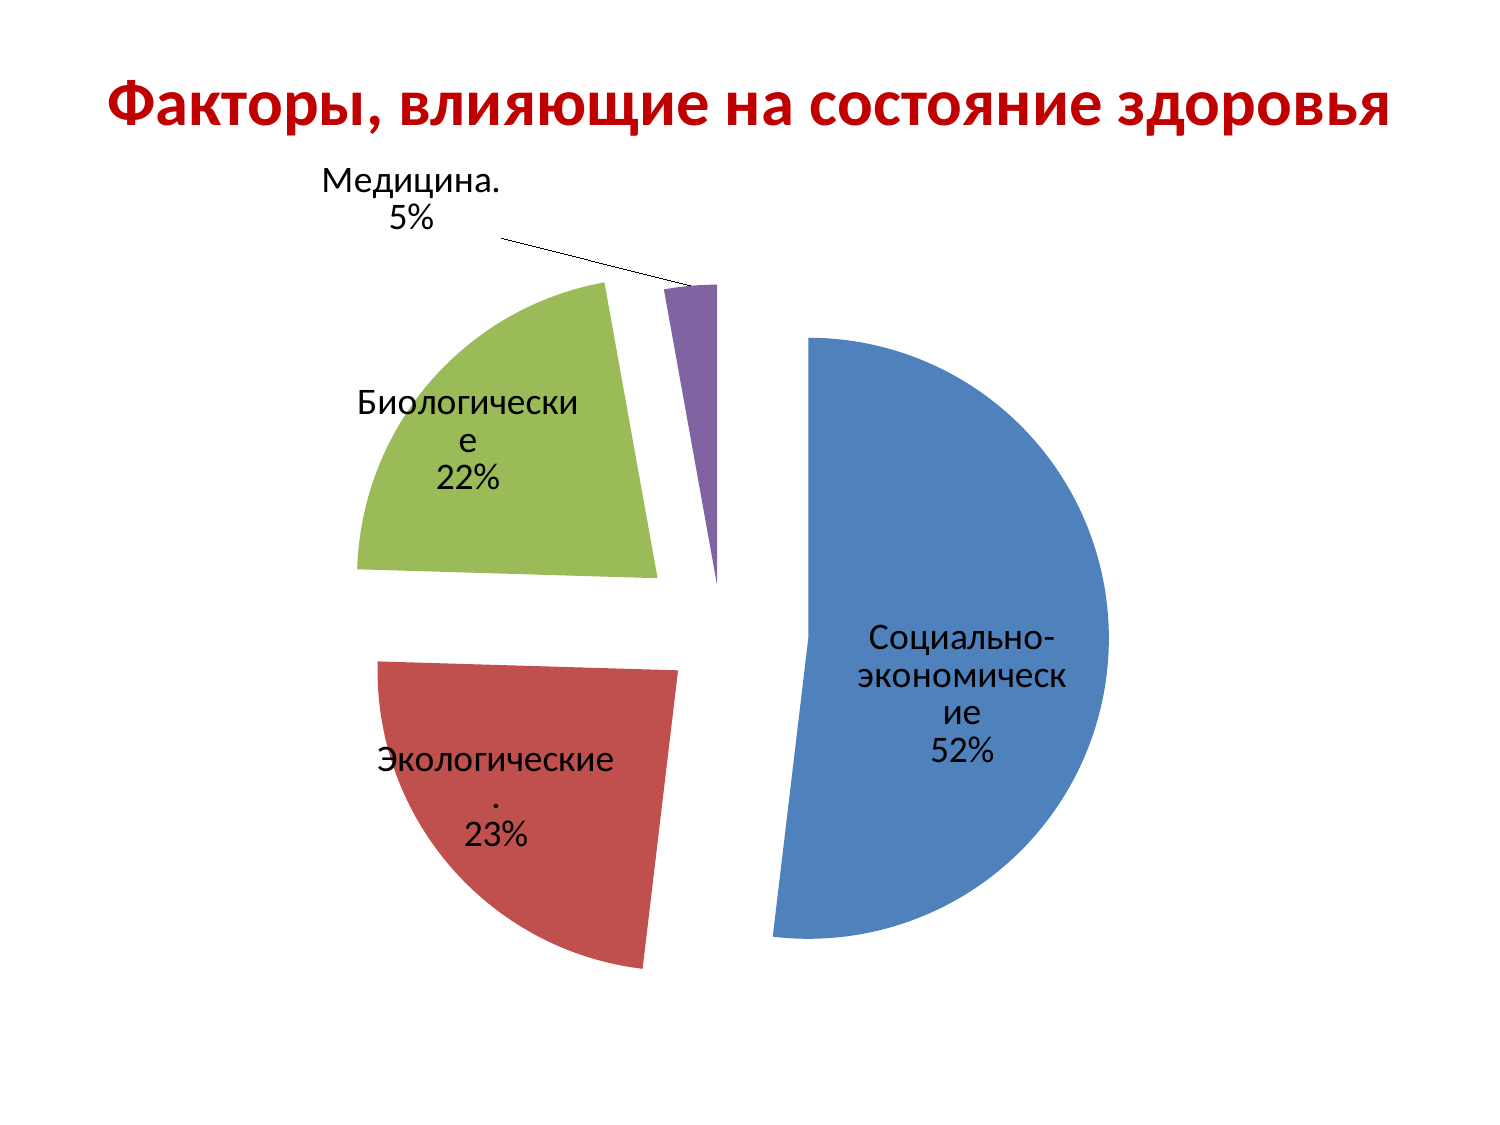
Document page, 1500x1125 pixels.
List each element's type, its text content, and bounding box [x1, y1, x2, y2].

chart [74, 163, 1426, 1044]
title Факторы, влияющие на состояние здоровья [75, 45, 1425, 153]
